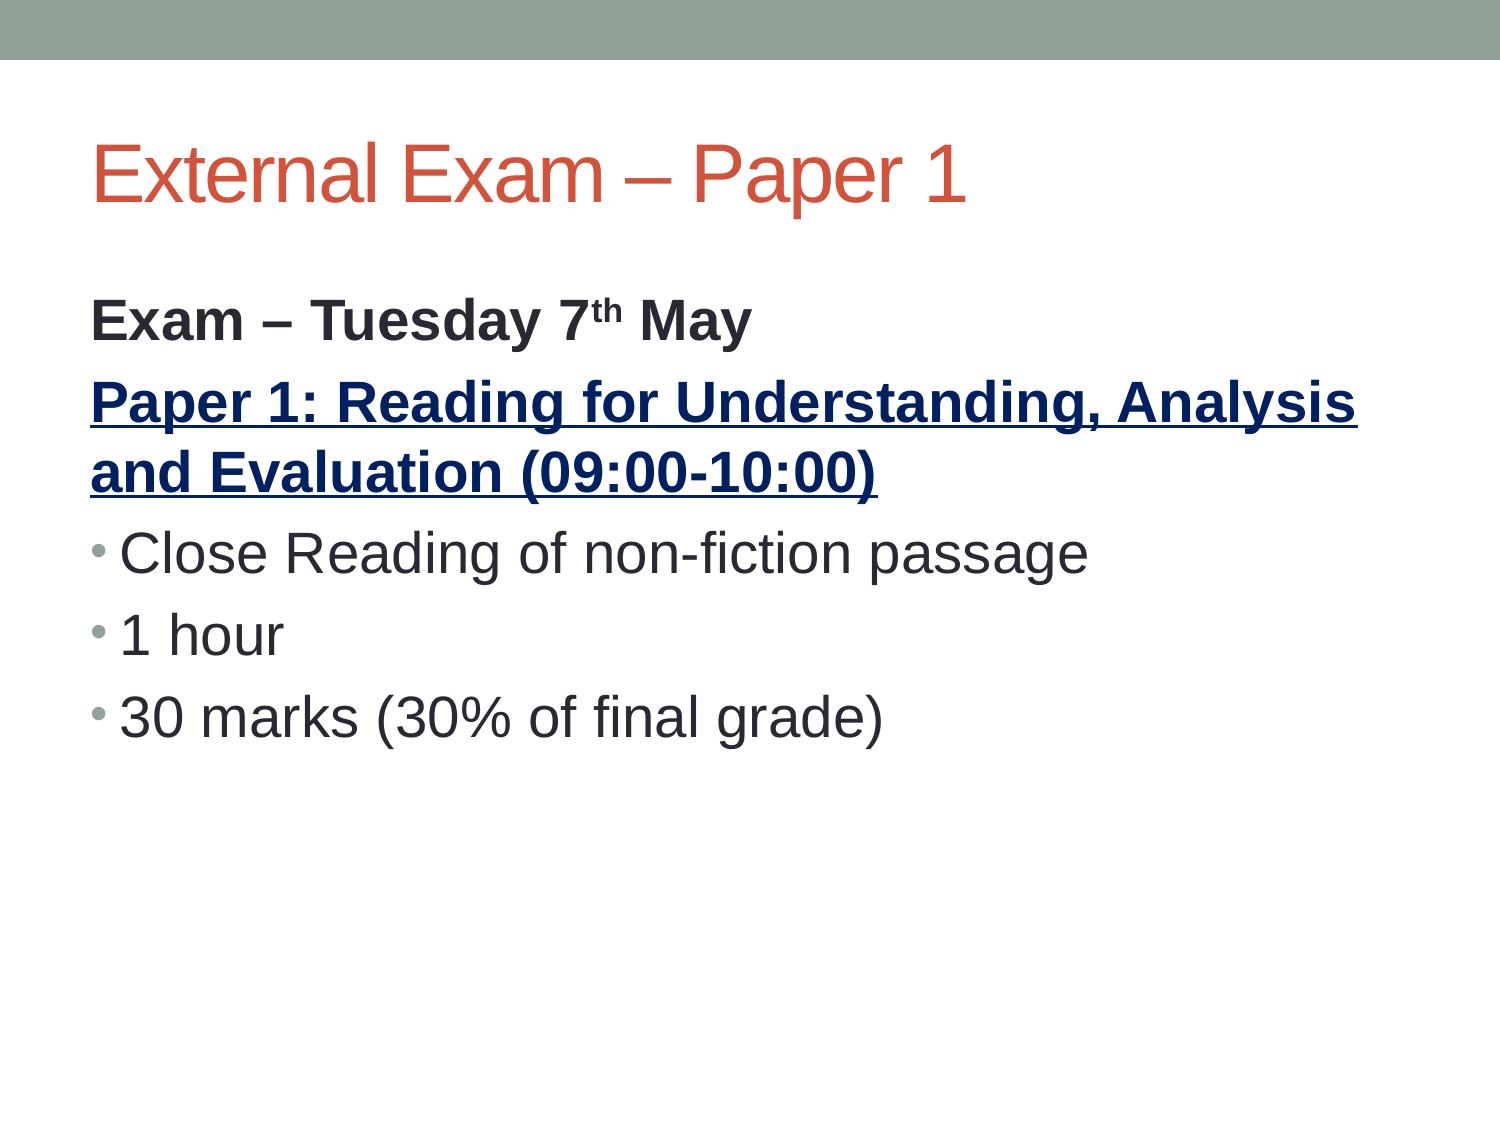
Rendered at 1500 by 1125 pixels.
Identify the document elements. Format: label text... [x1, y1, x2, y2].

list Exam – Tuesday 7th May Paper 1: Reading for Understanding, Analysis and Evaluation (09:00-10:00) Close Reading of non-fiction passage 1 hour 30 marks (30% of final grade) [75, 274, 1459, 1049]
title External Exam – Paper 1 [75, 87, 1425, 250]
